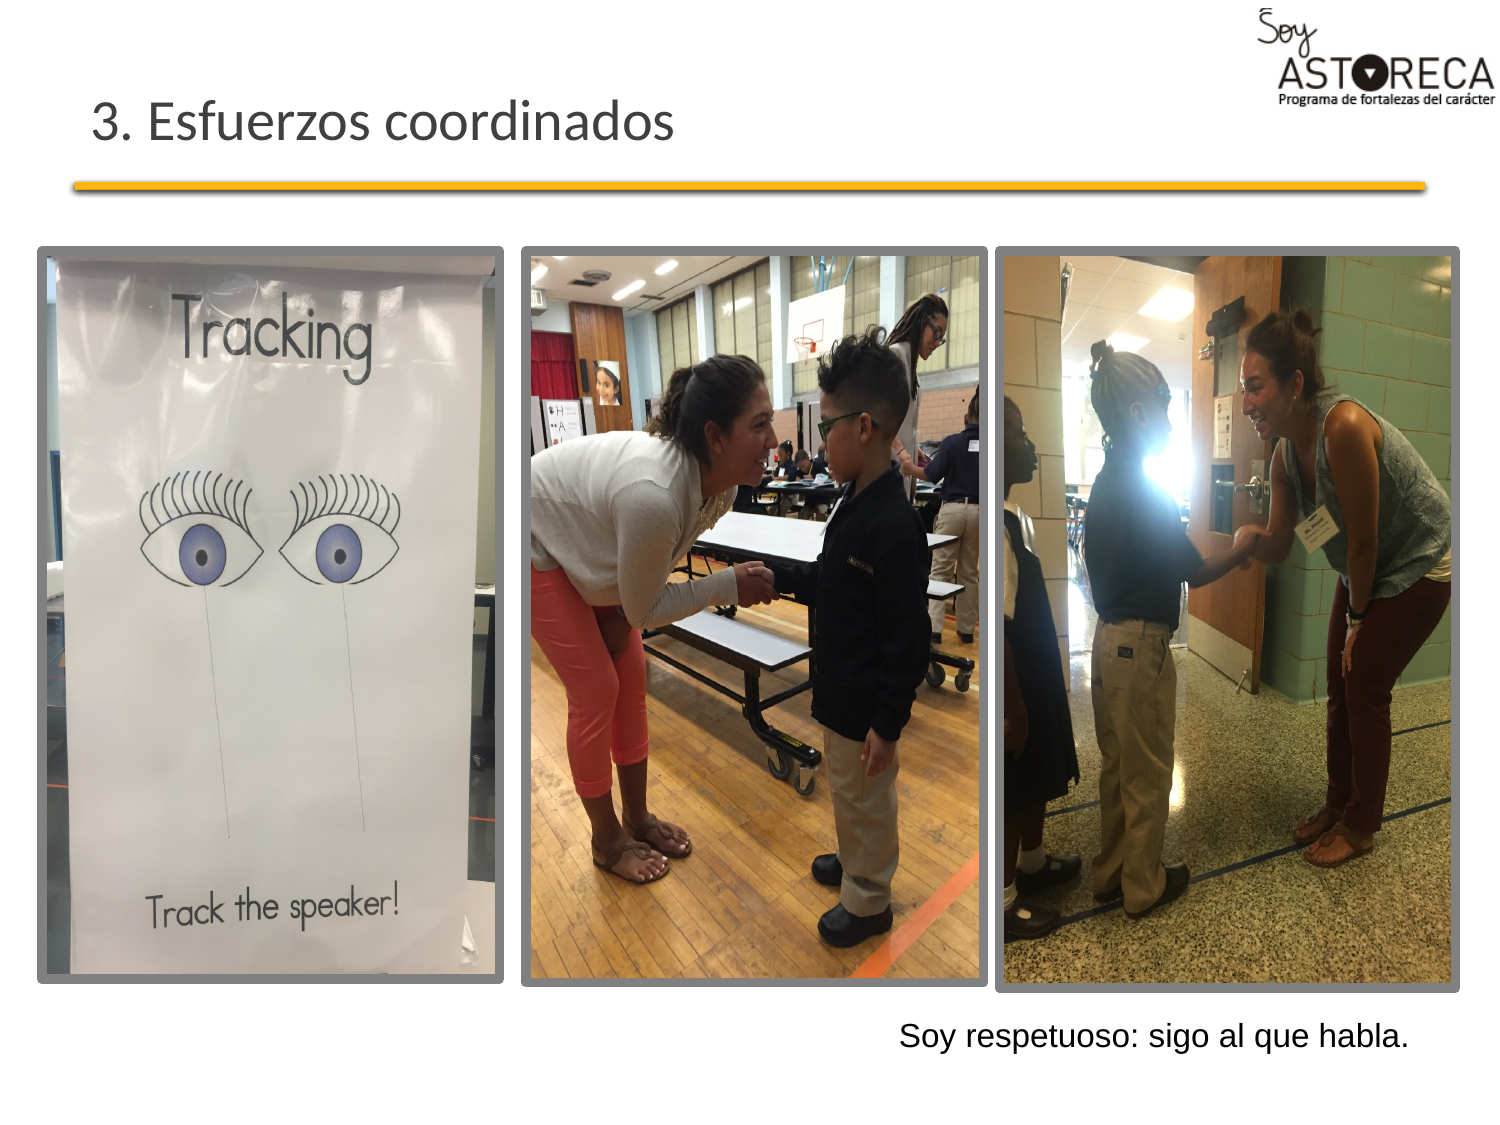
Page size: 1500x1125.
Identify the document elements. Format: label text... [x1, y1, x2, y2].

picture [46, 255, 495, 975]
picture [1252, 8, 1500, 108]
title 3. Esfuerzos coordinados [73, 43, 1427, 192]
picture [1003, 255, 1451, 984]
text_box Soy respetuoso: sigo al que habla. [294, 1006, 1425, 1062]
picture [530, 255, 979, 979]
